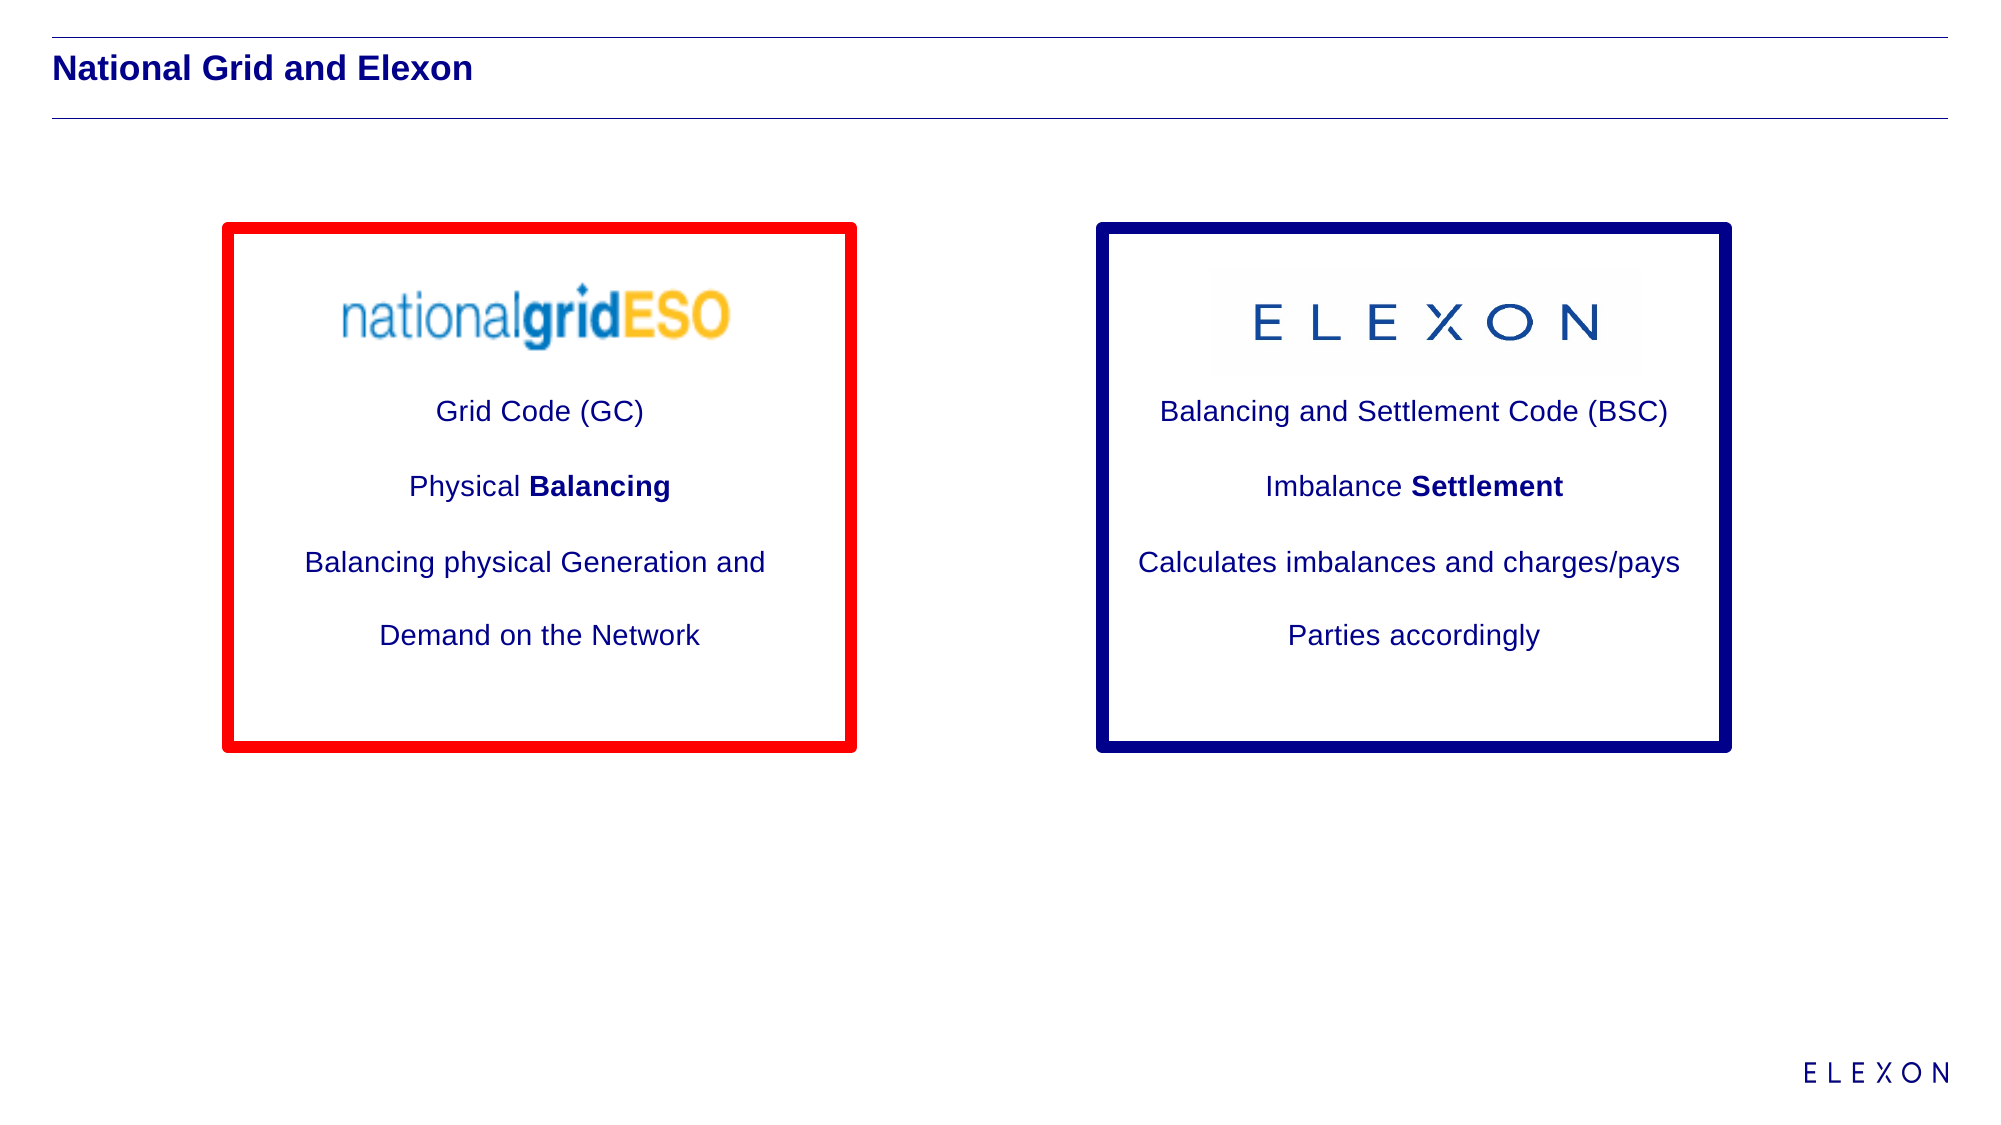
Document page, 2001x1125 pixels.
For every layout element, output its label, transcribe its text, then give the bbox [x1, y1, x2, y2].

picture [1805, 1062, 1948, 1083]
picture [332, 280, 747, 364]
picture [1210, 268, 1642, 376]
title National Grid and Elexon [52, 45, 1948, 119]
list Grid Code (GC) Physical Balancing Balancing physical Generation and Demand on the Network [228, 228, 851, 747]
list Balancing and Settlement Code (BSC) Imbalance Settlement Calculates imbalances and charges/pays Parties accordingly [1102, 228, 1726, 747]
